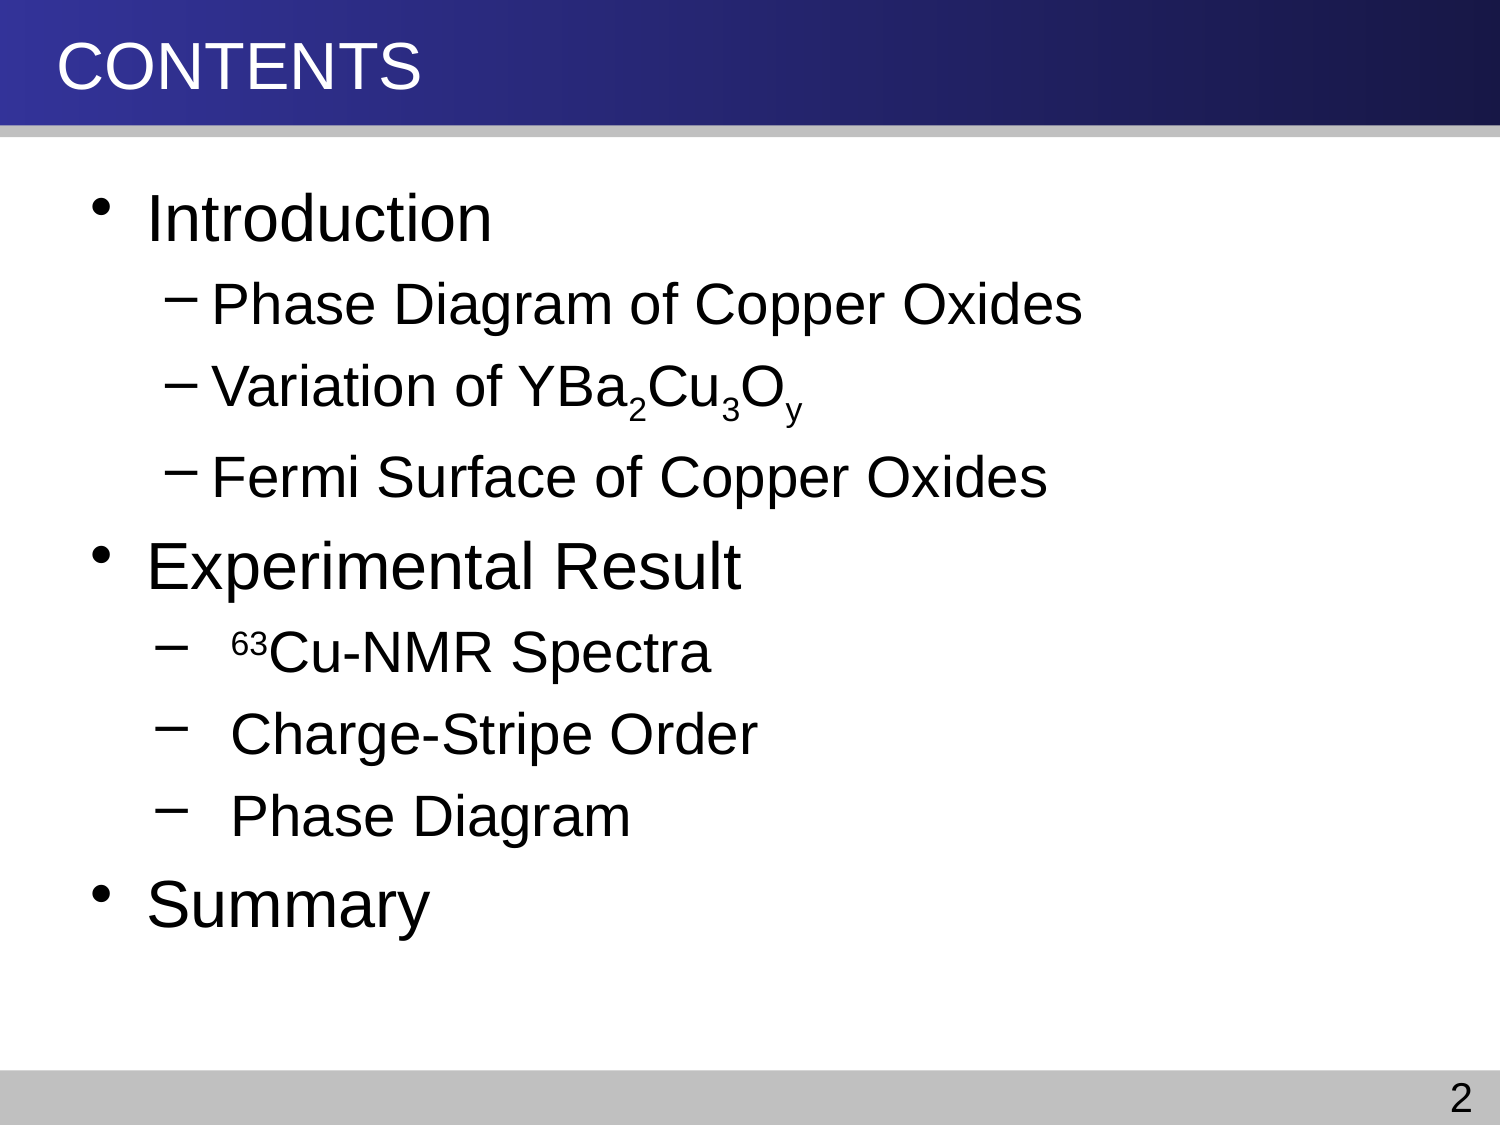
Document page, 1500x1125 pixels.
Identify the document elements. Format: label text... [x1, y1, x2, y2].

title CONTENTS [41, 0, 1067, 126]
text_box 2 [1435, 1063, 1489, 1125]
list Introduction Phase Diagram of Copper Oxides Variation of YBa2Cu3Oy Fermi Surface of Copper Oxides Experimental Result 63Cu-NMR Spectra Charge-Stripe Order Phase Diagram Summary [75, 167, 1425, 1012]
